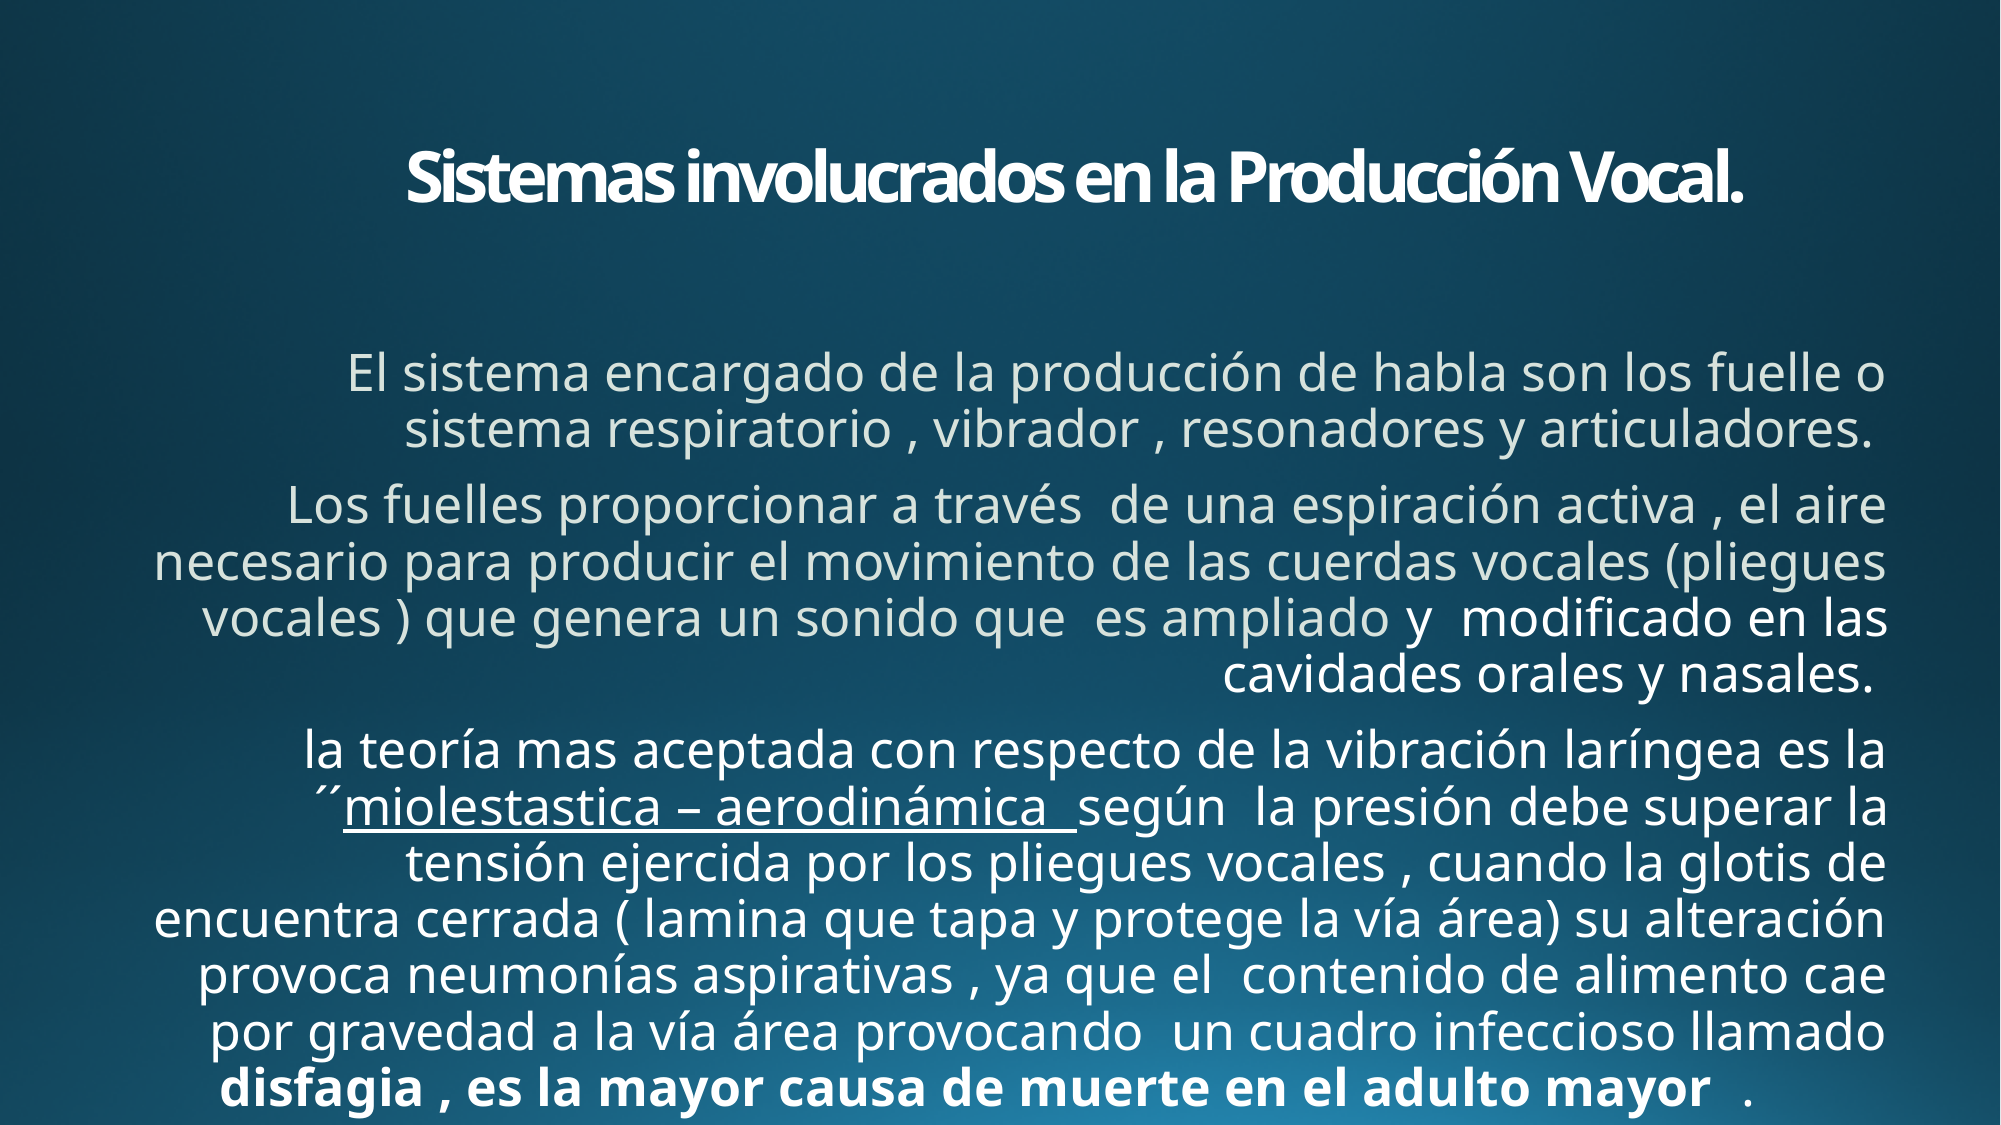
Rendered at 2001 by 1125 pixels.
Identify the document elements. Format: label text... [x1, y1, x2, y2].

title Sistemas involucrados en la Producción Vocal. [389, 57, 1757, 279]
picture [0, 0, 2001, 1125]
subtitle El sistema encargado de la producción de habla son los fuelle o sistema respiratorio , vibrador , resonadores y articuladores. Los fuelles proporcionar a través de una espiración activa , el aire necesario para producir el movimiento de las cuerdas vocales (pliegues vocales ) que genera un sonido que es ampliado y modificado en las cavidades orales y nasales. la teoría mas aceptada con respecto de la vibración laríngea es la ´´miolestastica – aerodinámica según la presión debe superar la tensión ejercida por los pliegues vocales , cuando la glotis de encuentra cerrada ( lamina que tapa y protege la vía área) su alteración provoca neumonías aspirativas , ya que el contenido de alimento cae por gravedad a la vía área provocando un cuadro infeccioso llamado disfagia , es la mayor causa de muerte en el adulto mayor . [134, 279, 1907, 1125]
